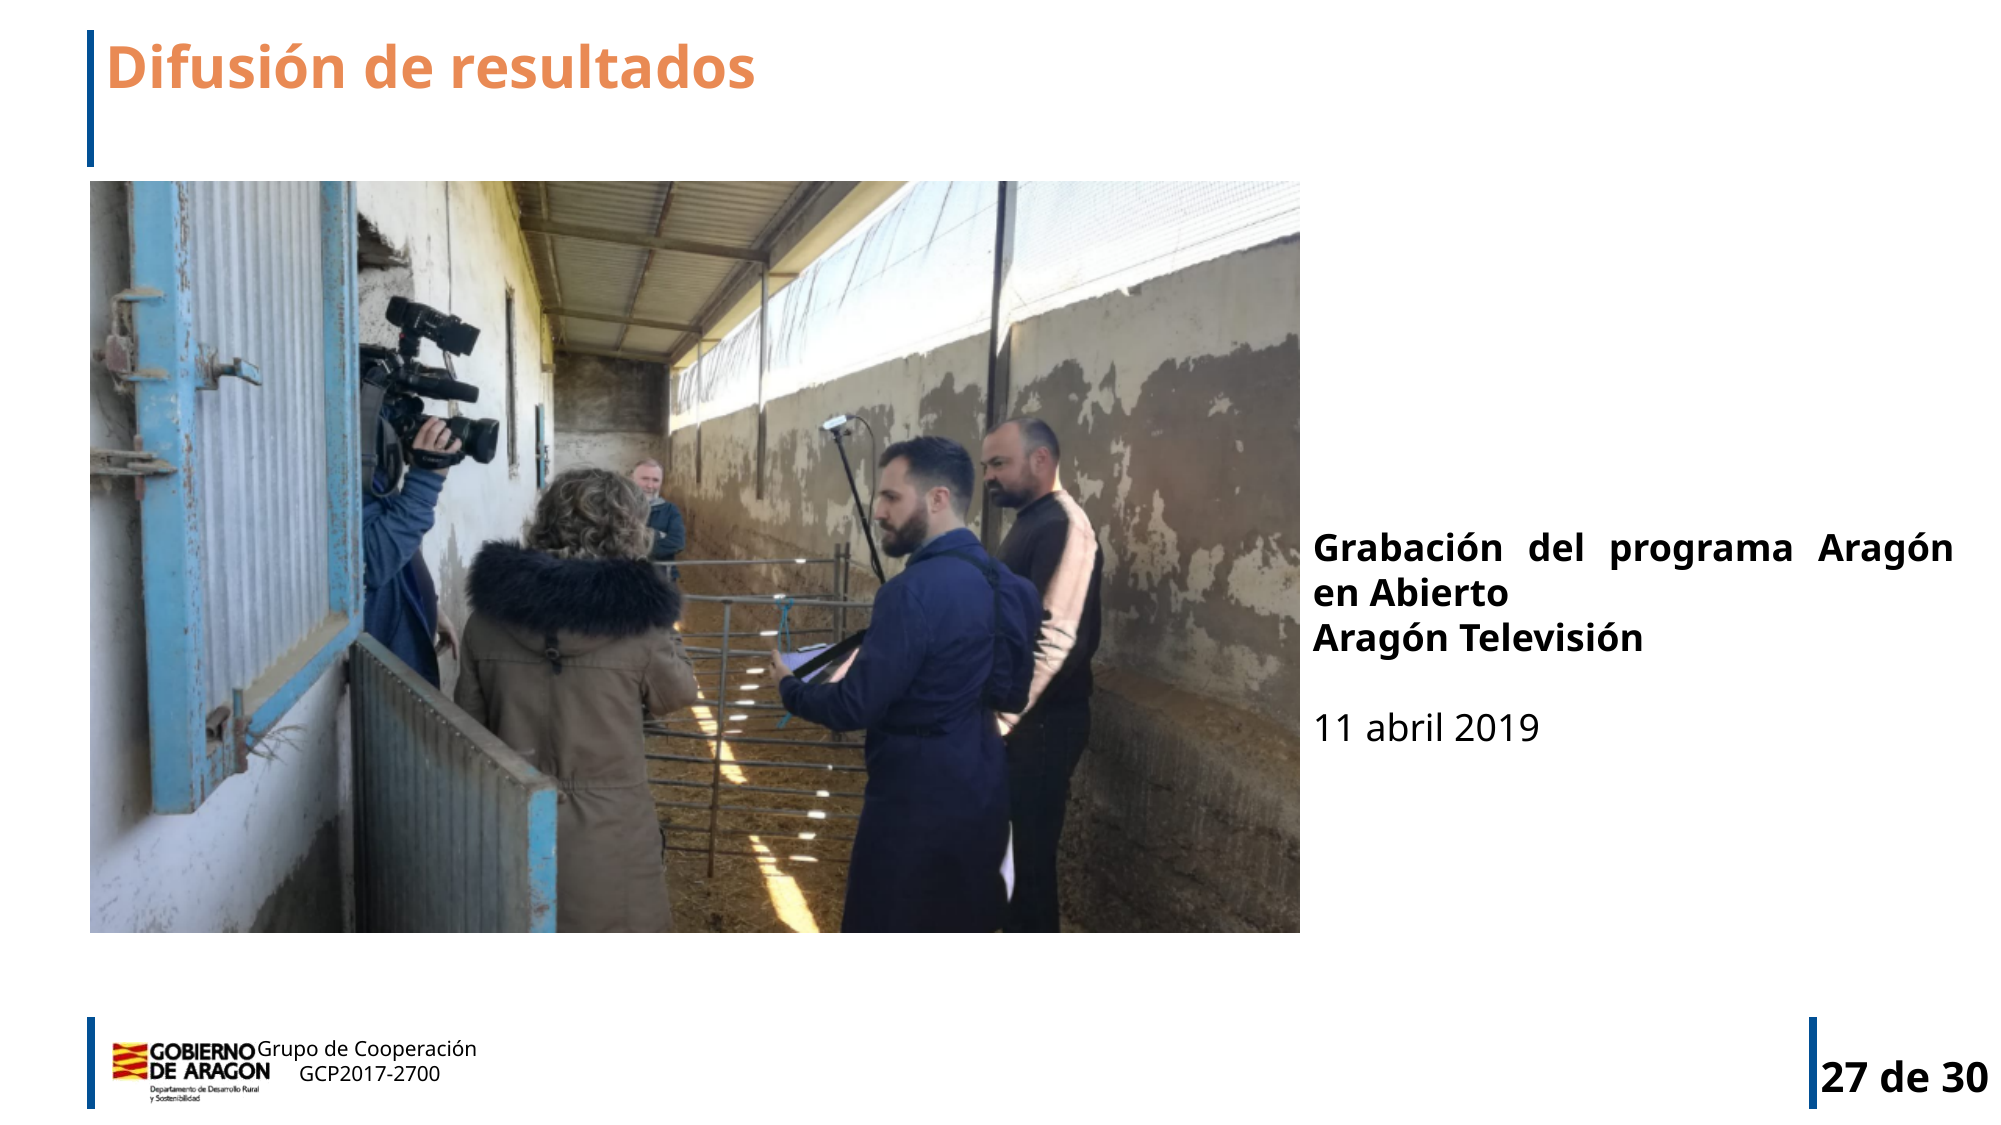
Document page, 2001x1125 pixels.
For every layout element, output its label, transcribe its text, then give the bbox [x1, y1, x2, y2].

text_box 27 de 30 [1813, 1042, 2000, 1108]
text_box Difusión de resultados [90, 22, 1444, 108]
text_box 27 de 30 [1805, 1042, 1812, 1108]
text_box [112, 1028, 526, 1104]
picture [90, 181, 1300, 933]
text_box Grabación del programa Aragón en Abierto Aragón Televisión 11 abril 2019 [1300, 516, 1971, 757]
